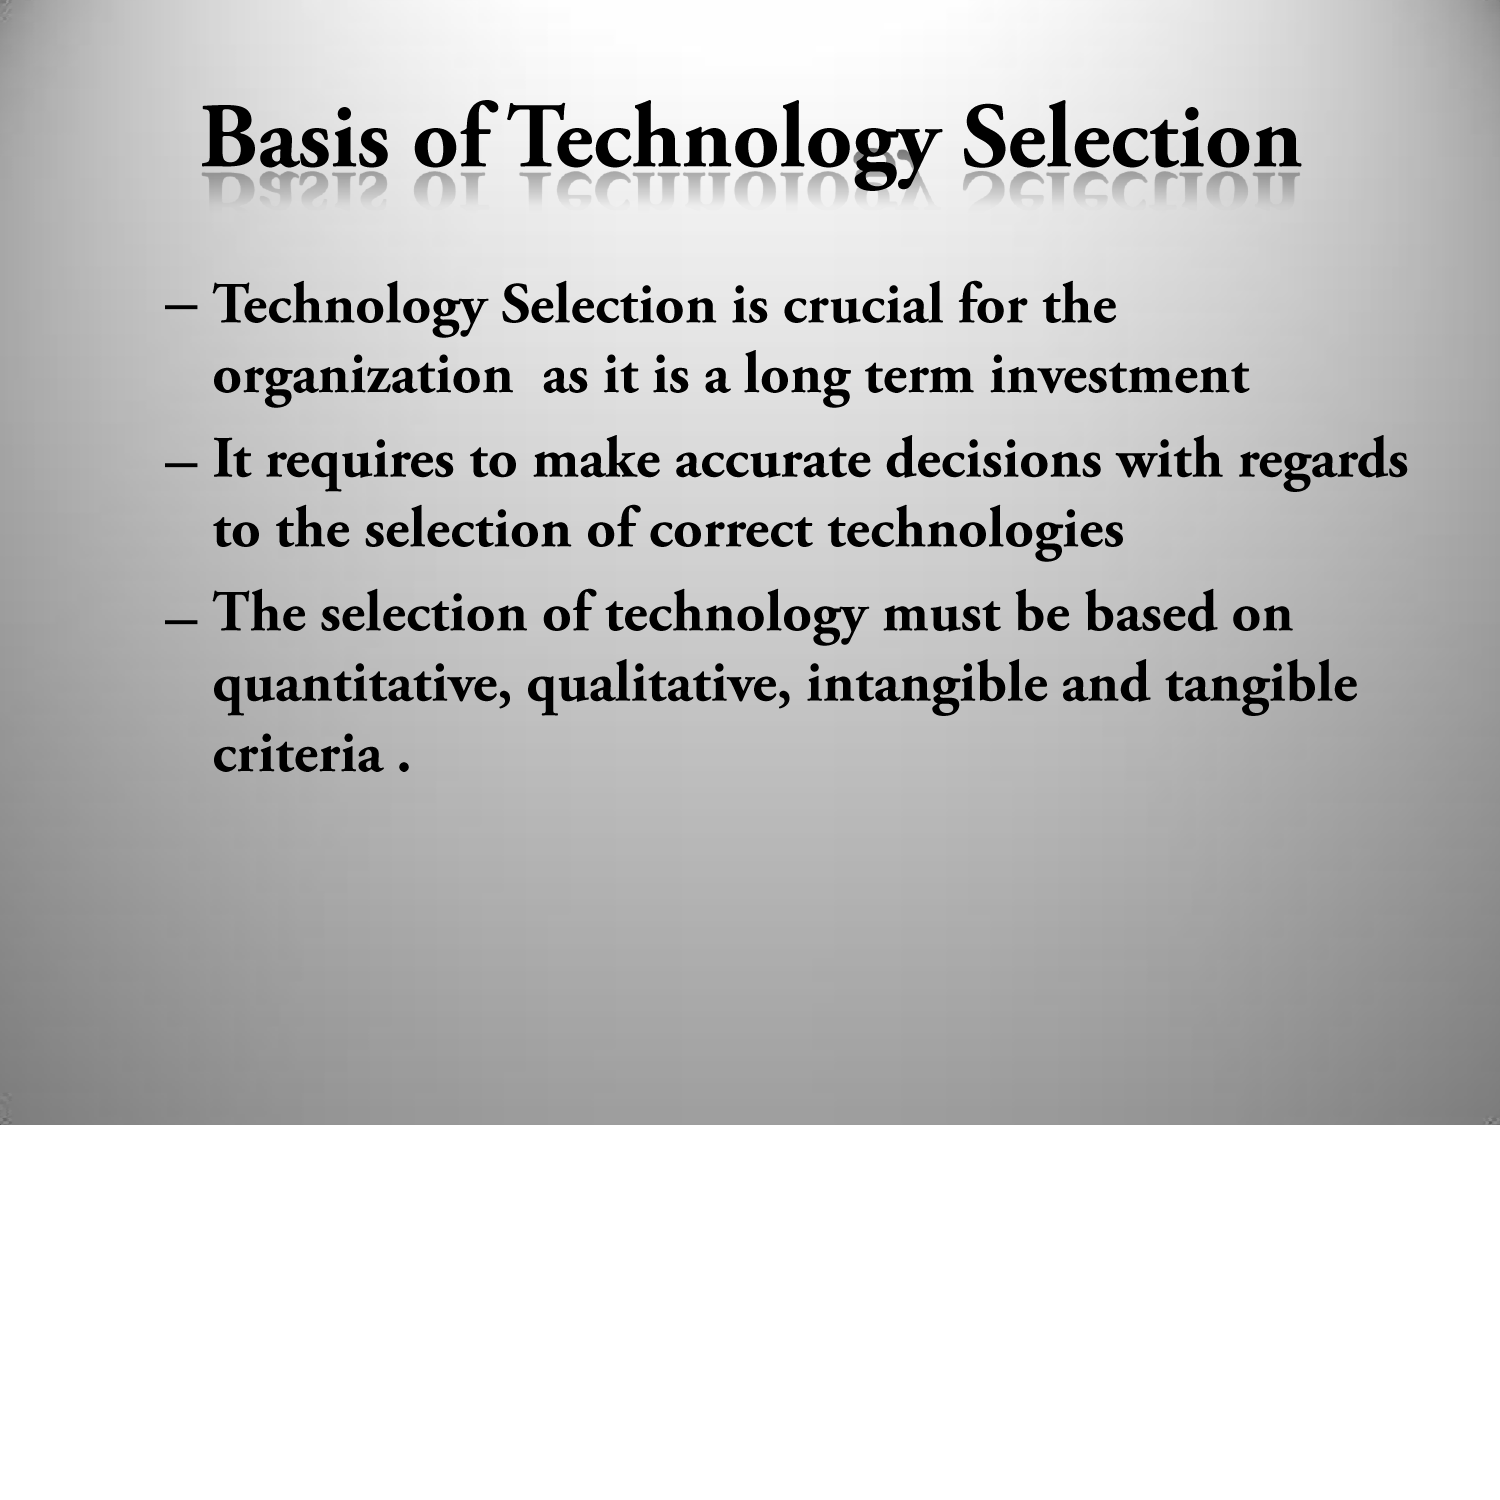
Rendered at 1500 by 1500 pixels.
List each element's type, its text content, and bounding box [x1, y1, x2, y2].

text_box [142, 83, 1447, 565]
text_box – – – [162, 573, 200, 650]
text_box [211, 577, 1394, 789]
picture [0, 0, 1500, 1125]
